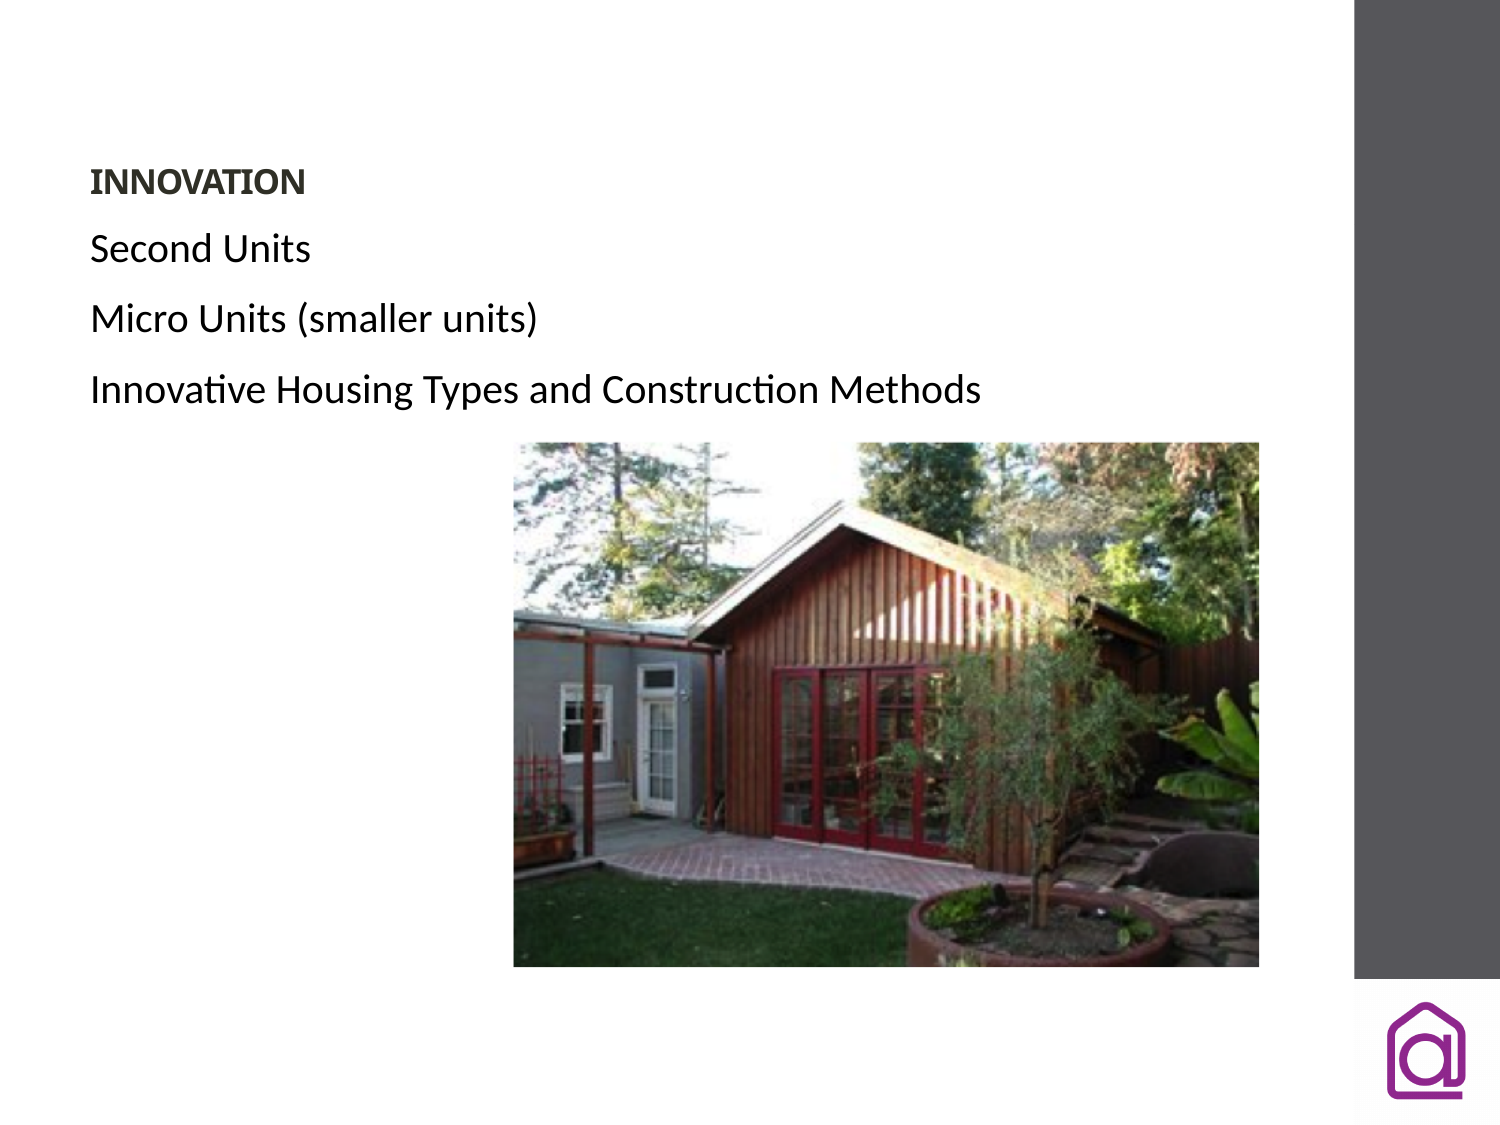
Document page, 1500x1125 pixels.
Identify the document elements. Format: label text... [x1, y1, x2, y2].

picture [1353, 979, 1500, 1125]
title Innovation [75, 25, 1085, 212]
picture [511, 440, 1262, 970]
list Second Units Micro Units (smaller units) Innovative Housing Types and Construction Methods [75, 212, 1325, 1005]
